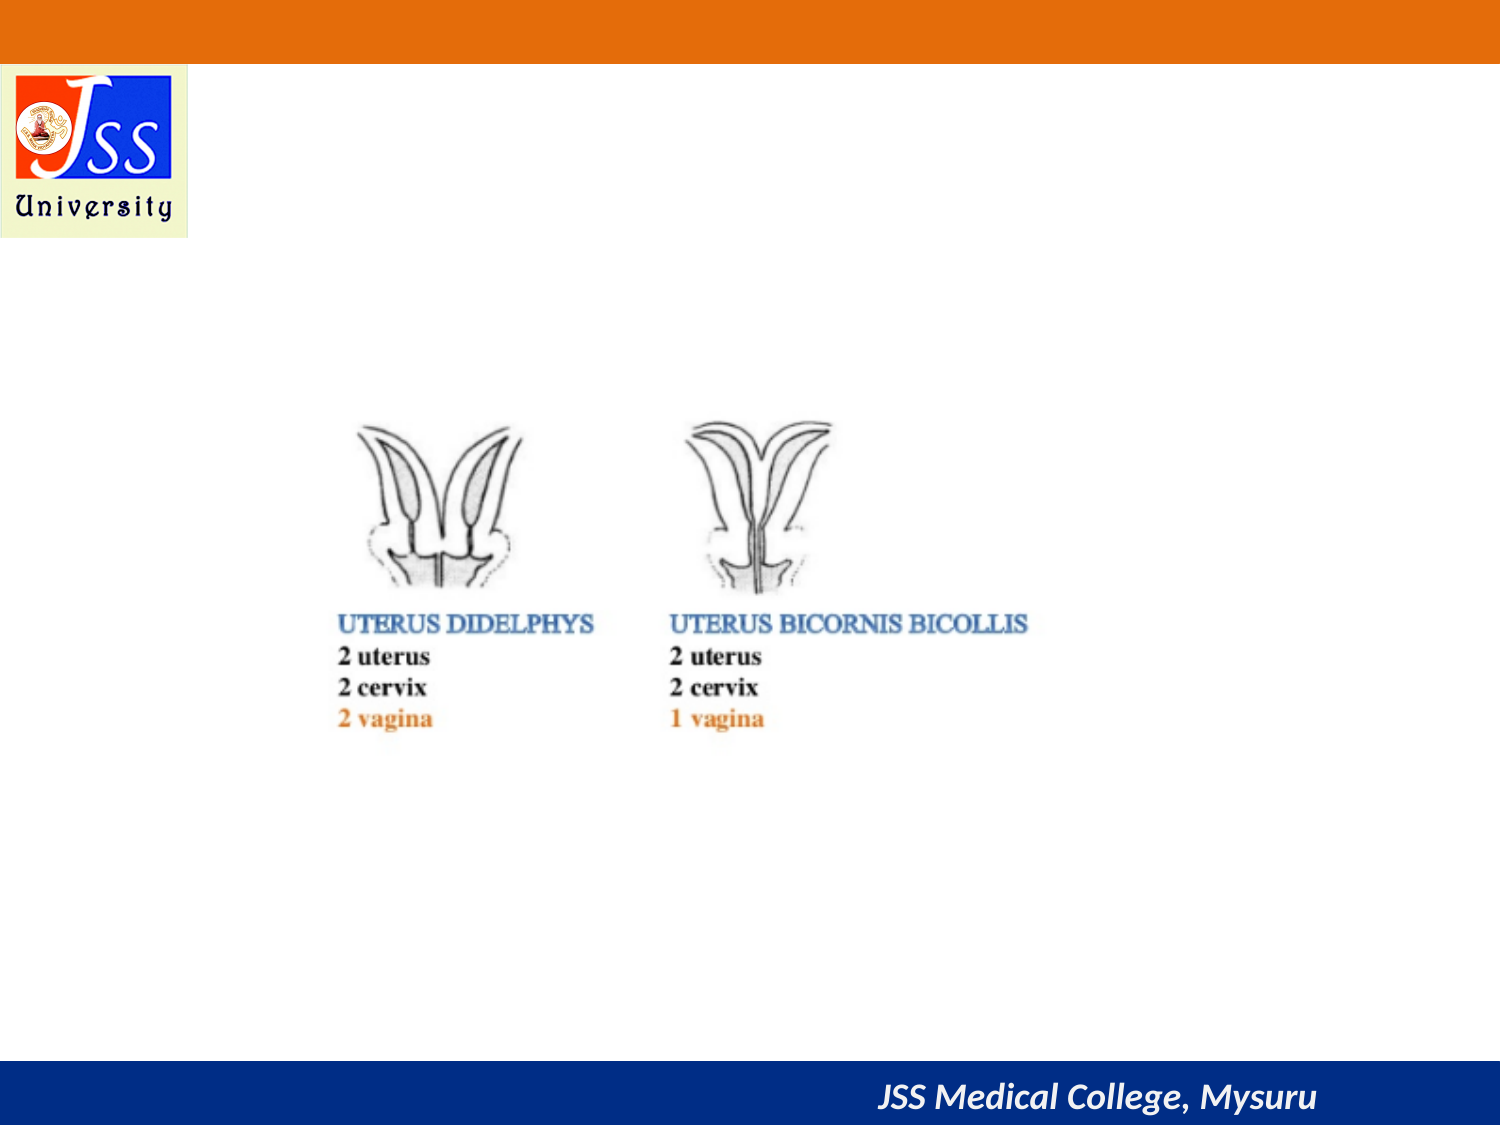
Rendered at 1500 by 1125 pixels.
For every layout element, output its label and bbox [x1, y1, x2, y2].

picture [0, 64, 188, 238]
picture [324, 365, 1052, 838]
